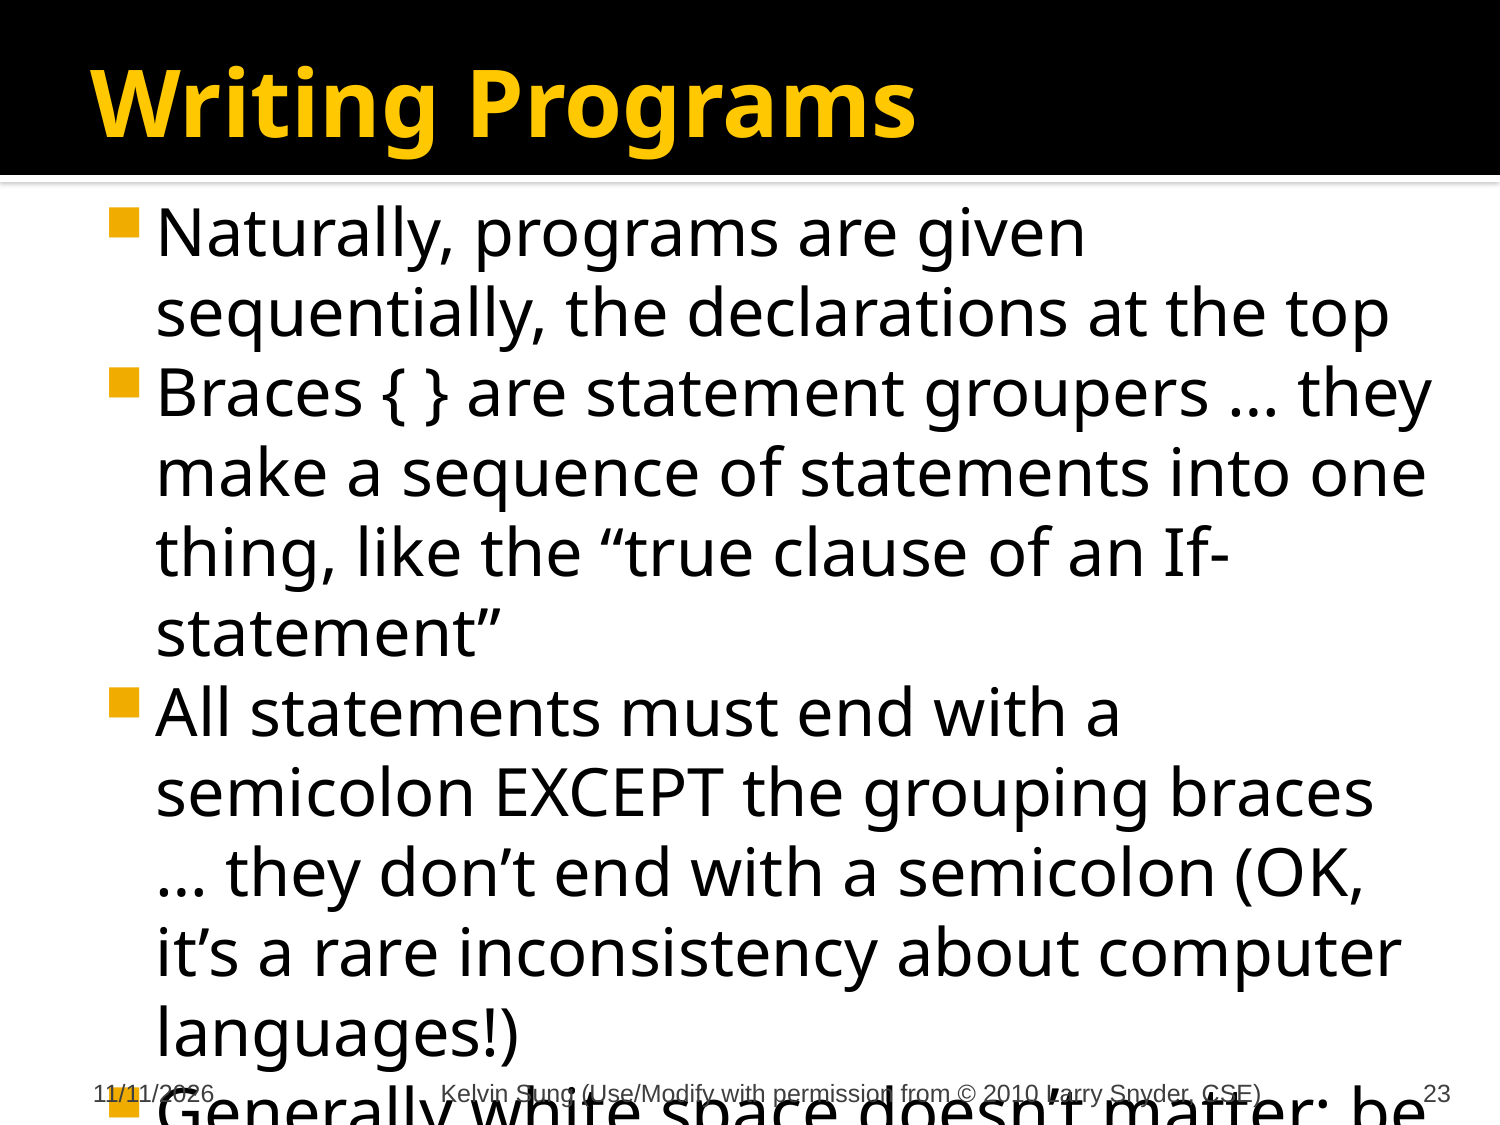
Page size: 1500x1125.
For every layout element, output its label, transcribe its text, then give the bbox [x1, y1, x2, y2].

title Writing Programs [75, 25, 1425, 174]
slide_number 23 [1345, 1062, 1467, 1108]
footer Kelvin Sung (Use/Modify with permission from © 2010 Larry Snyder, CSE) [433, 1062, 1337, 1108]
list Naturally, programs are given sequentially, the declarations at the top Braces { } are statement groupers … they make a sequence of statements into one thing, like the “true clause of an If-statement” All statements must end with a semicolon EXCEPT the grouping braces … they don’t end with a semicolon (OK, it’s a rare inconsistency about computer languages!) Generally white space doesn’t matter; be neat! [75, 174, 1450, 1025]
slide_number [75, 1062, 425, 1108]
